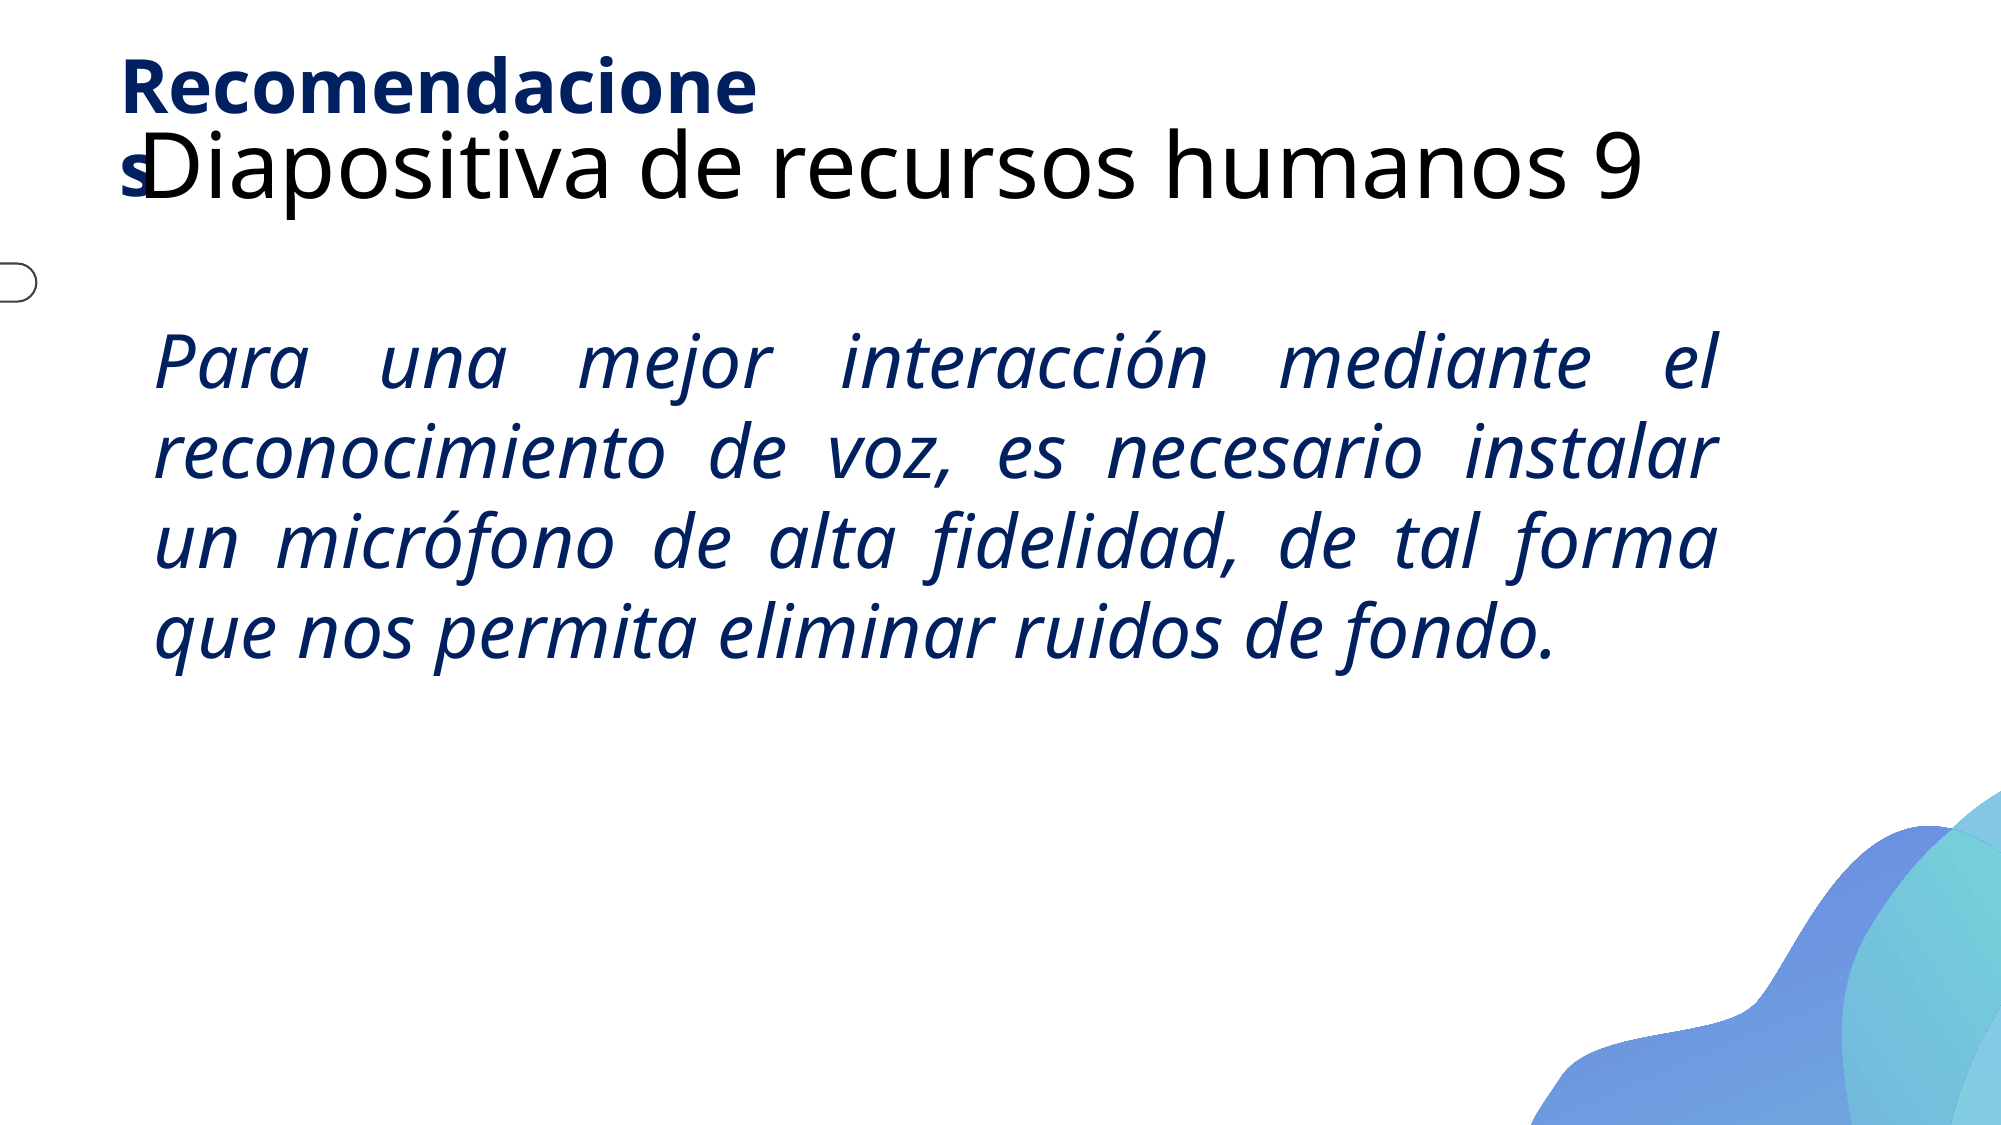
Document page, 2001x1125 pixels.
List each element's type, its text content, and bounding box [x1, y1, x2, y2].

text_box Recomendaciones [119, 44, 784, 129]
text_box [0, 262, 38, 303]
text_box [1480, 758, 2000, 1125]
title Diapositiva de recursos humanos 9 [137, 59, 1863, 278]
text_box Para una mejor interacción mediante el reconocimiento de voz, es necesario instalar un micrófono de alta fidelidad, de tal forma que nos permita eliminar ruidos de fondo. [153, 313, 1720, 674]
